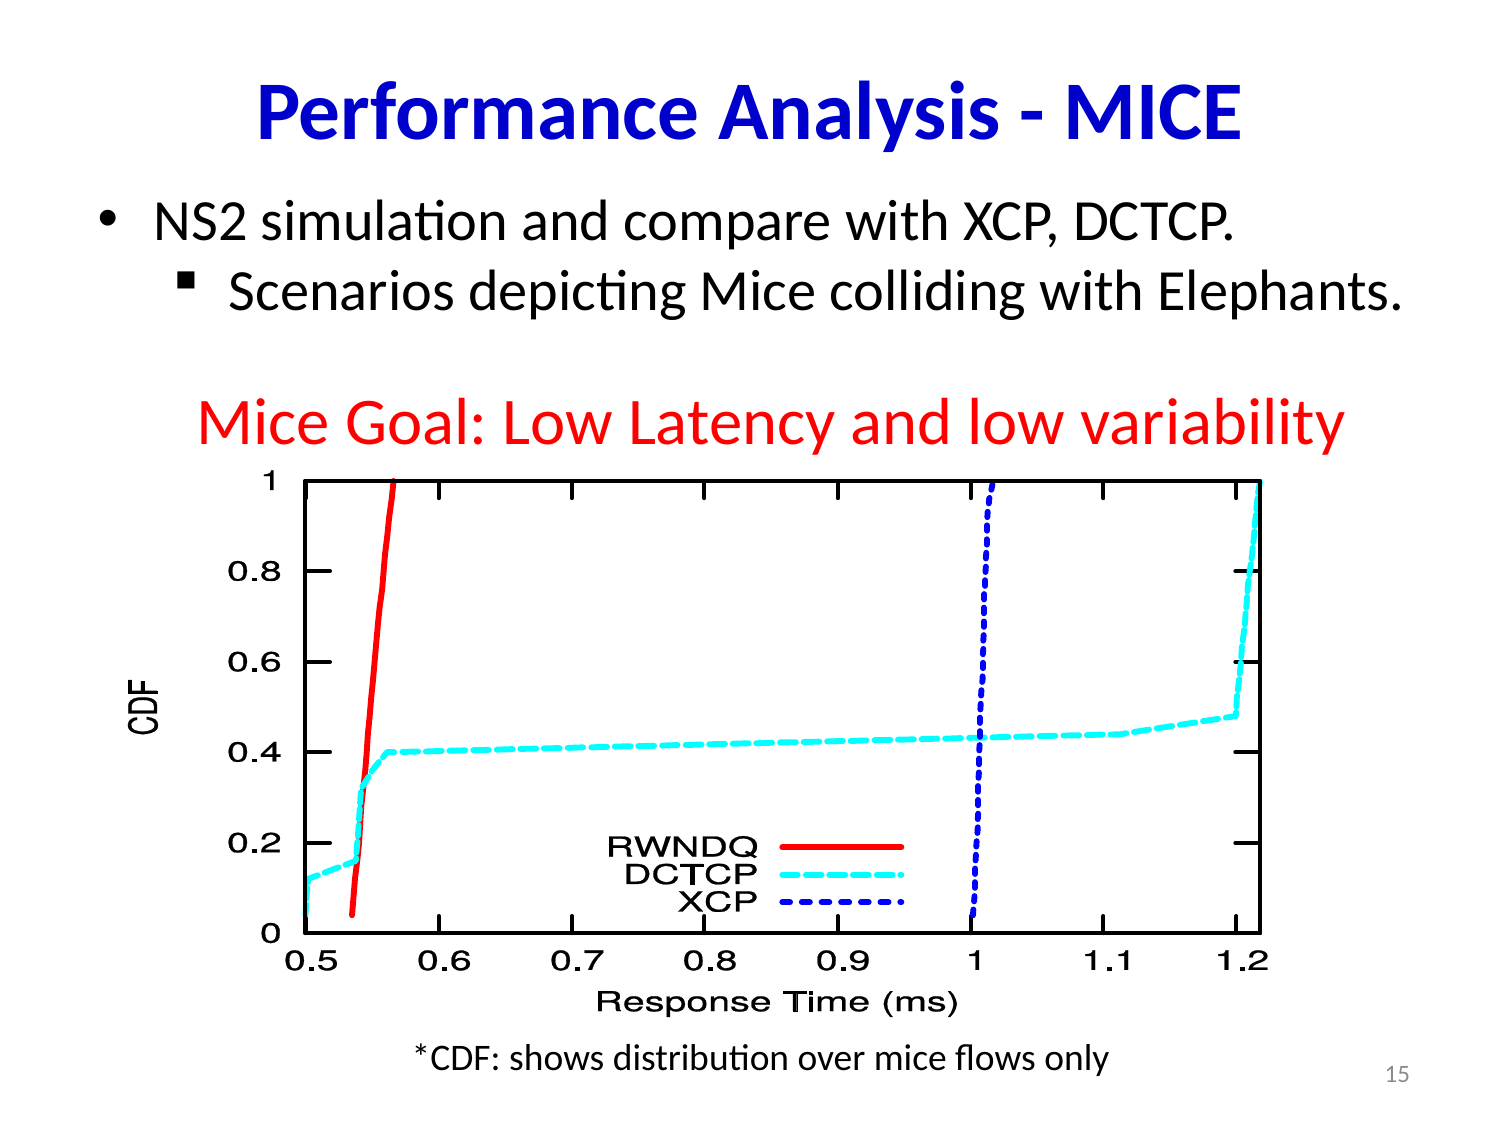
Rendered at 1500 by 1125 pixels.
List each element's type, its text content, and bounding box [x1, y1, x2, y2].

picture [112, 449, 1326, 1022]
title Performance Analysis - MICE [75, 12, 1425, 200]
text_box NS2 simulation and compare with XCP, DCTCP. Scenarios depicting Mice colliding with Elephants. [82, 174, 1420, 330]
slide_number 15 [1074, 1042, 1425, 1103]
text_box *CDF: shows distribution over mice flows only [321, 1030, 1179, 1085]
text_box Mice Goal: Low Latency and low variability [181, 370, 1377, 466]
